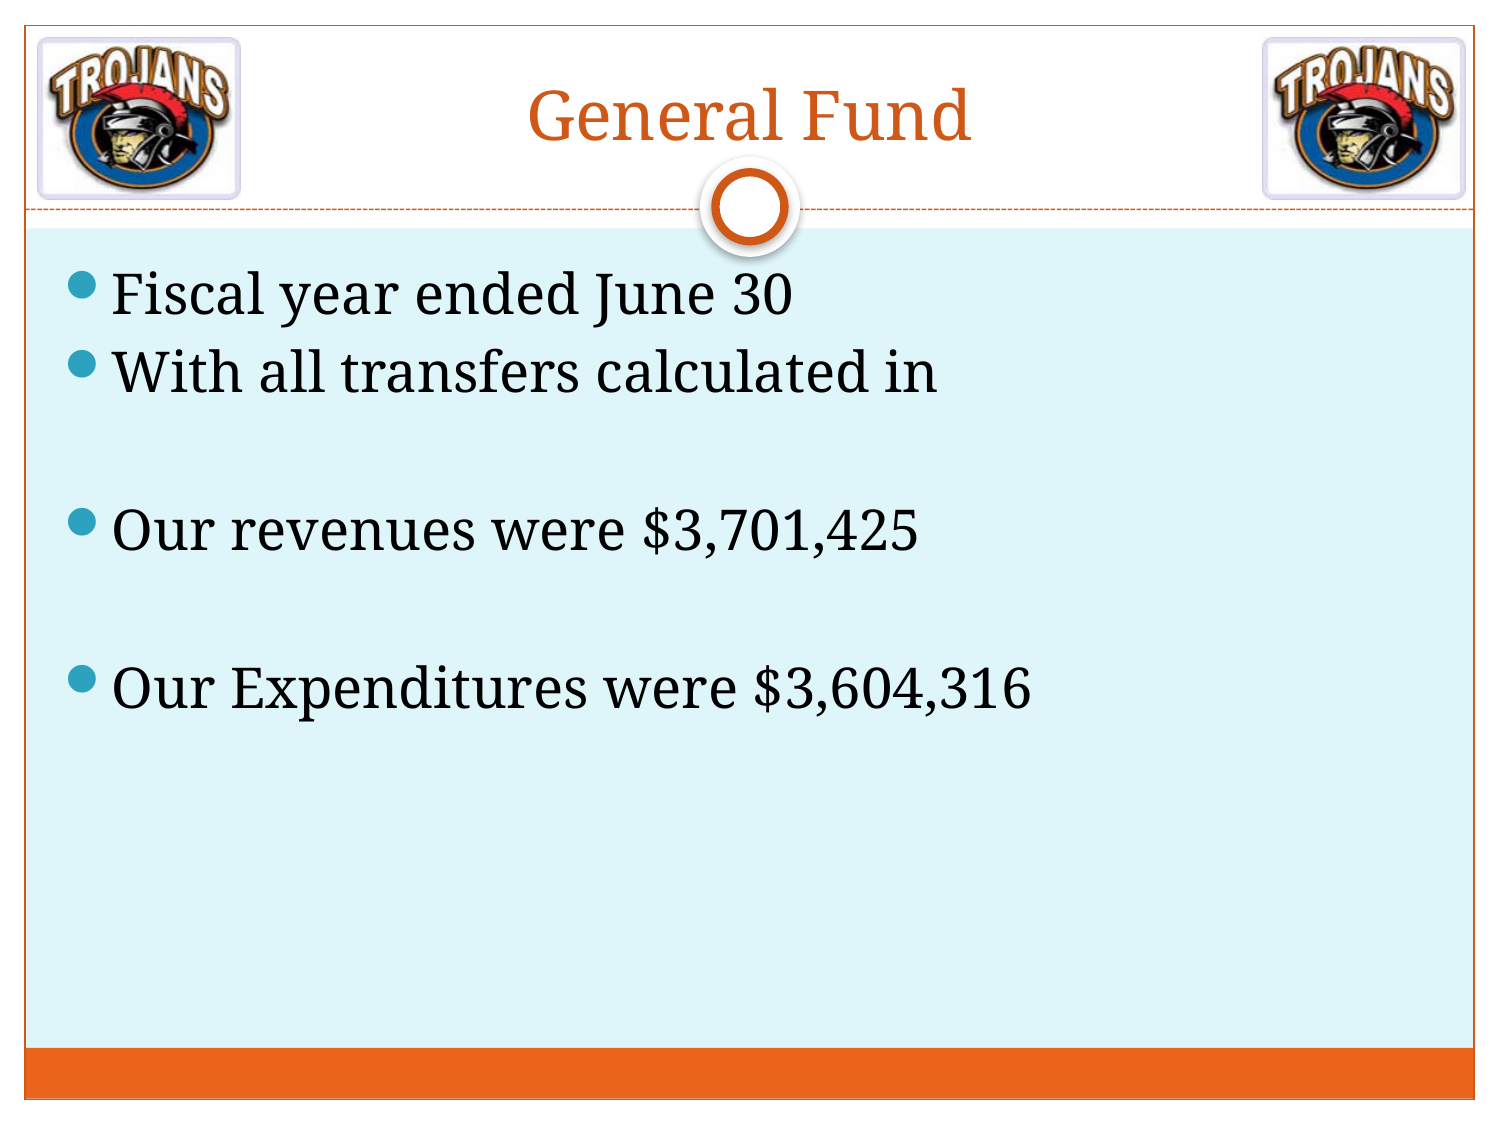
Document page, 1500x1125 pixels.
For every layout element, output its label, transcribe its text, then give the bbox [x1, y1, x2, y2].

picture [37, 37, 241, 201]
title General Fund [242, 37, 1259, 162]
list Fiscal year ended June 30 With all transfers calculated in Our revenues were $3,701,425 Our Expenditures were $3,604,316 [49, 250, 1445, 1001]
picture [1262, 37, 1466, 201]
